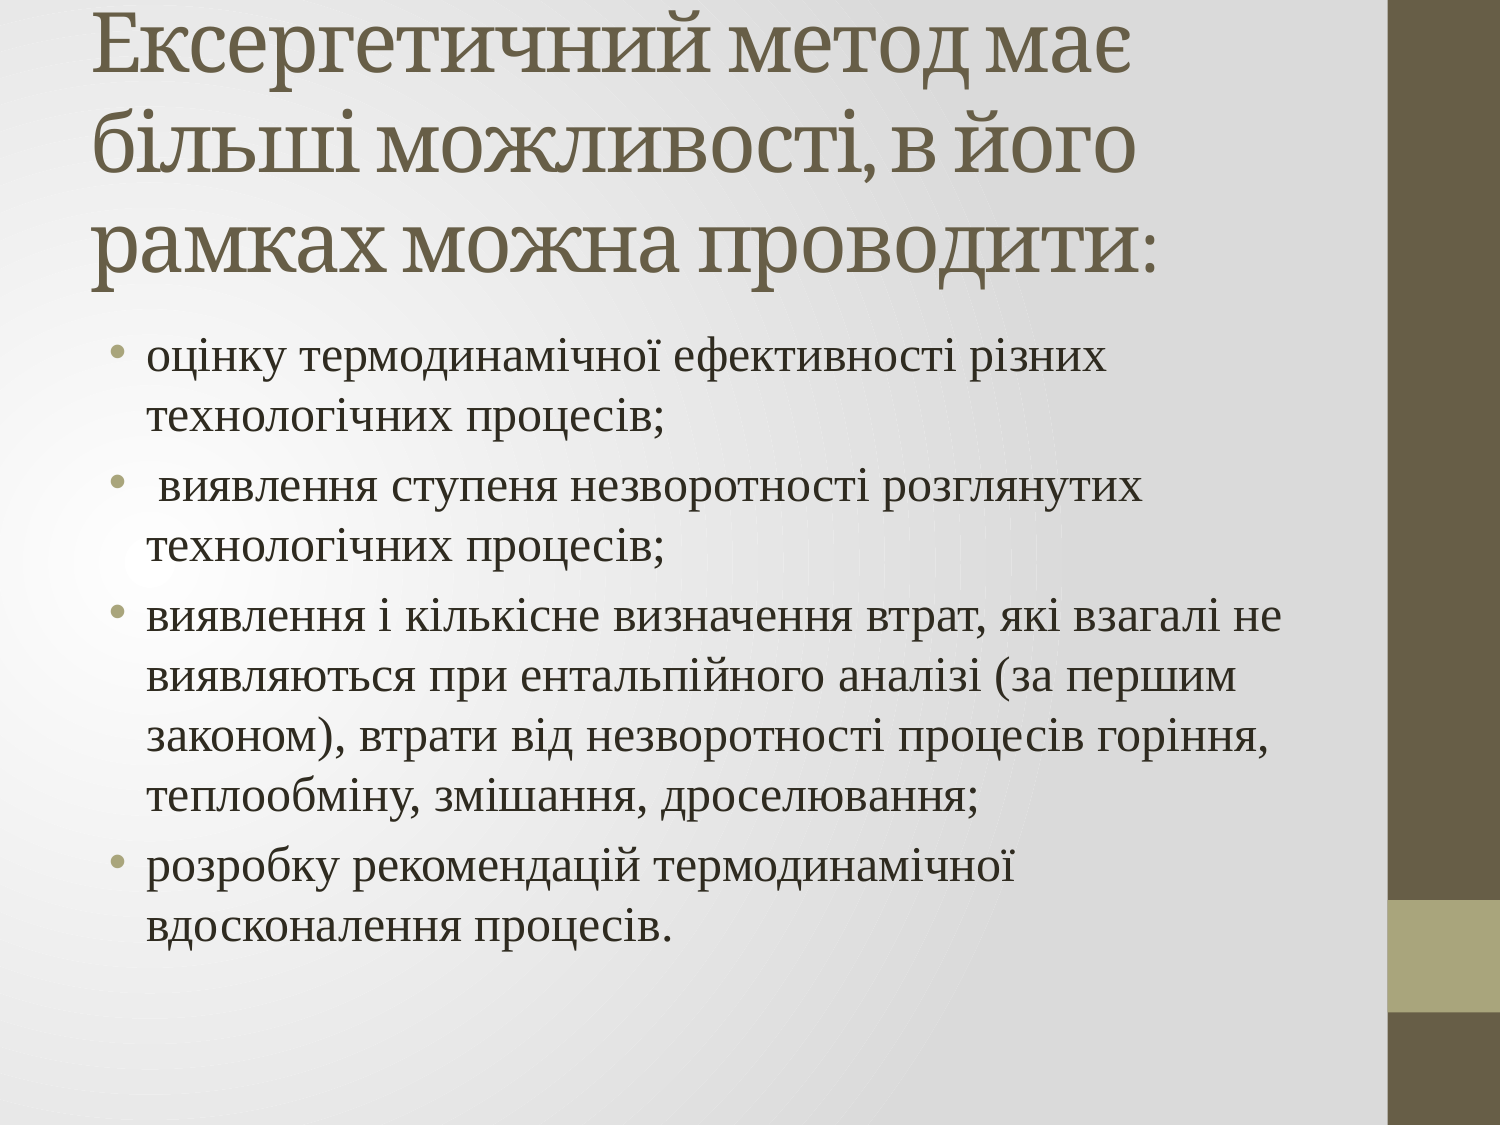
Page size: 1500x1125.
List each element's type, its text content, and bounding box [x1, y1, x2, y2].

list оцінку термодинамічної ефективності різних технологічних процесів; виявлення ступеня незворотності розглянутих технологічних процесів; виявлення і кількісне визначення втрат, які взагалі не виявляються при ентальпійного аналізі (за першим законом), втрати від незворотності процесів горіння, теплообміну, змішання, дроселювання; розробку рекомендацій термодинамічної вдосконалення процесів. [75, 313, 1325, 1050]
title Ексергетичний метод має більші можливості, в його рамках можна проводити: [75, 45, 1325, 233]
